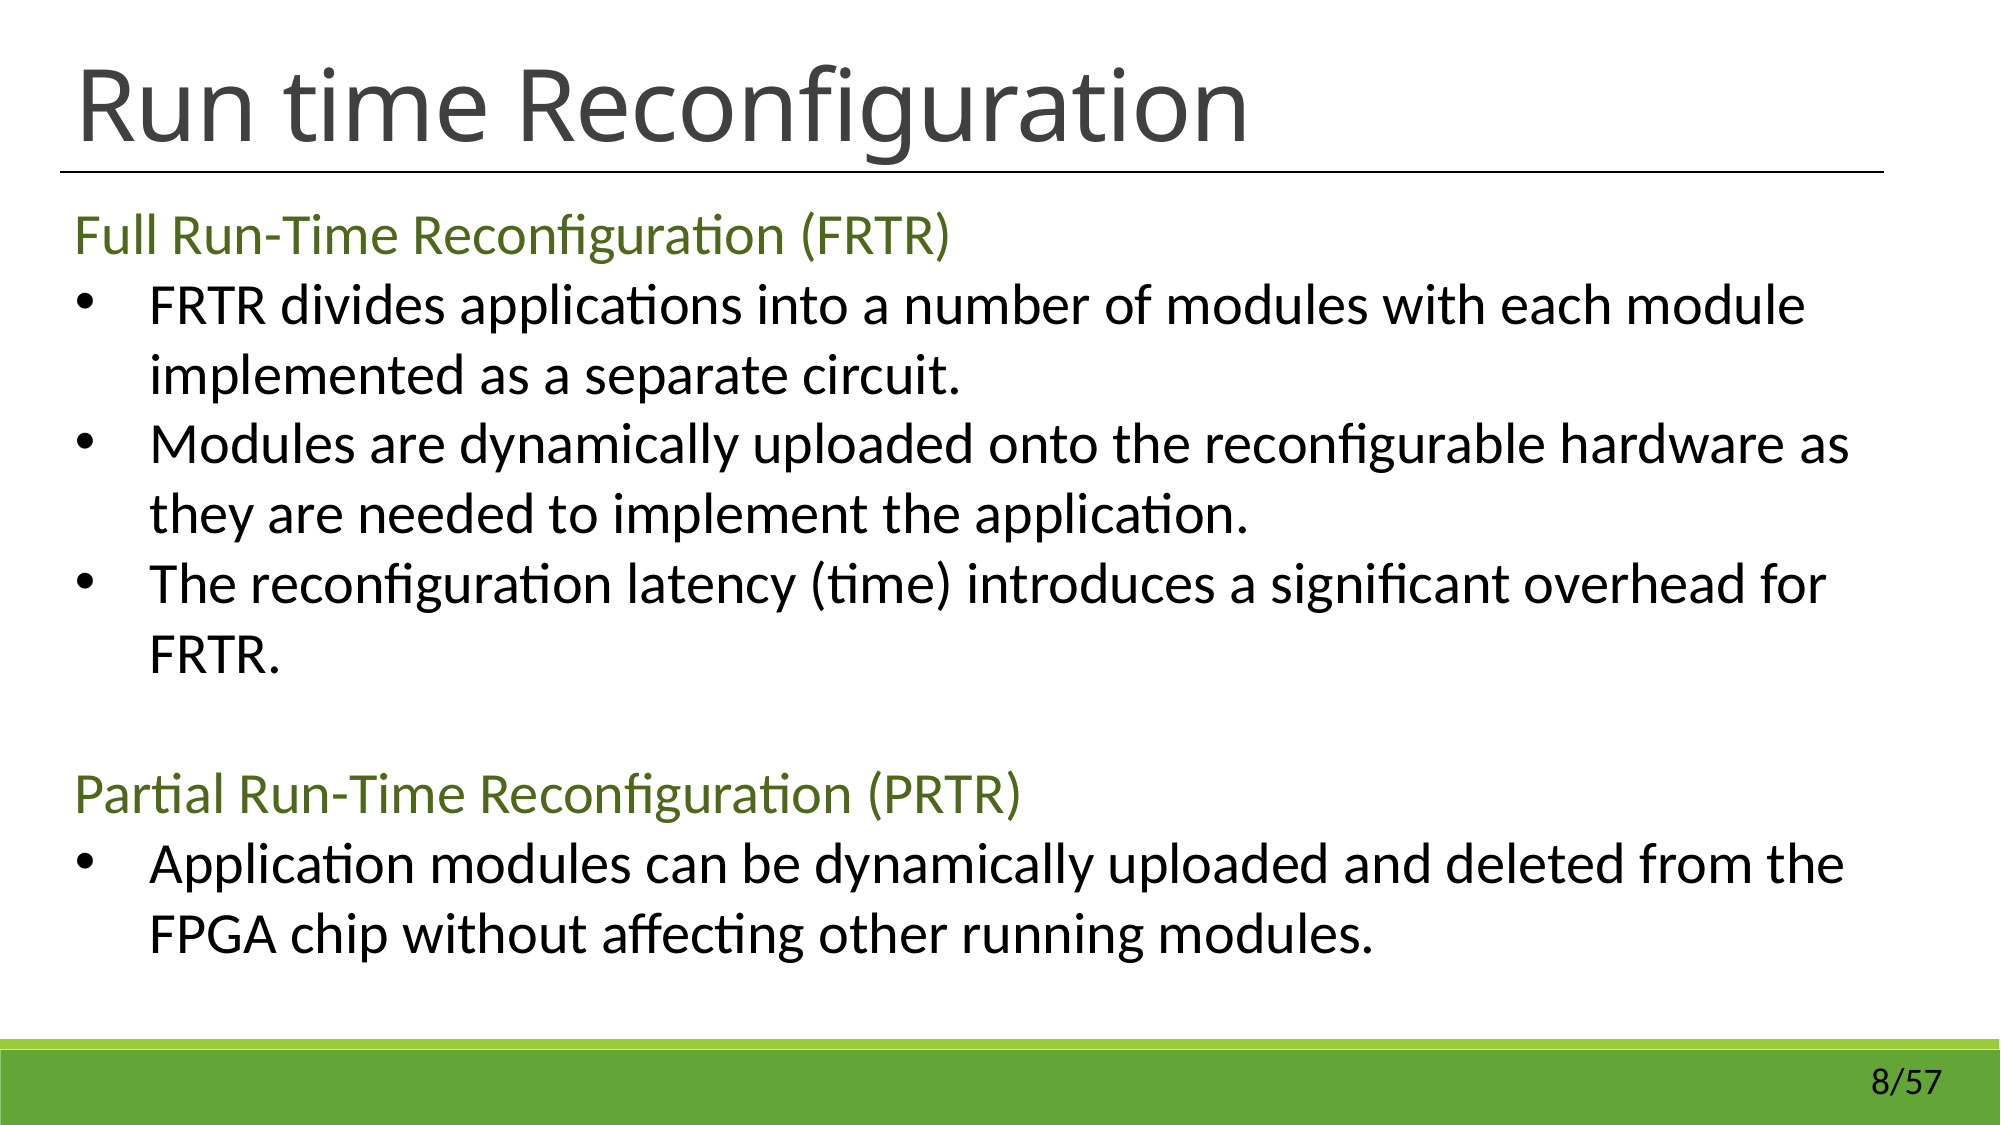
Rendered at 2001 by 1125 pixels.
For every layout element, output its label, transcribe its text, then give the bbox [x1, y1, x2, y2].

text_box Full Run-Time Reconfiguration (FRTR) FRTR divides applications into a number of modules with each module implemented as a separate circuit. Modules are dynamically uploaded onto the reconfigurable hardware as they are needed to implement the application. The reconfiguration latency (time) introduces a significant overhead for FRTR. Partial Run-Time Reconfiguration (PRTR) Application modules can be dynamically uploaded and deleted from the FPGA chip without affecting other running modules. [59, 188, 1884, 1018]
text_box 8/57 [1856, 1049, 1973, 1110]
text_box Run time Reconfiguration [60, 52, 1940, 291]
